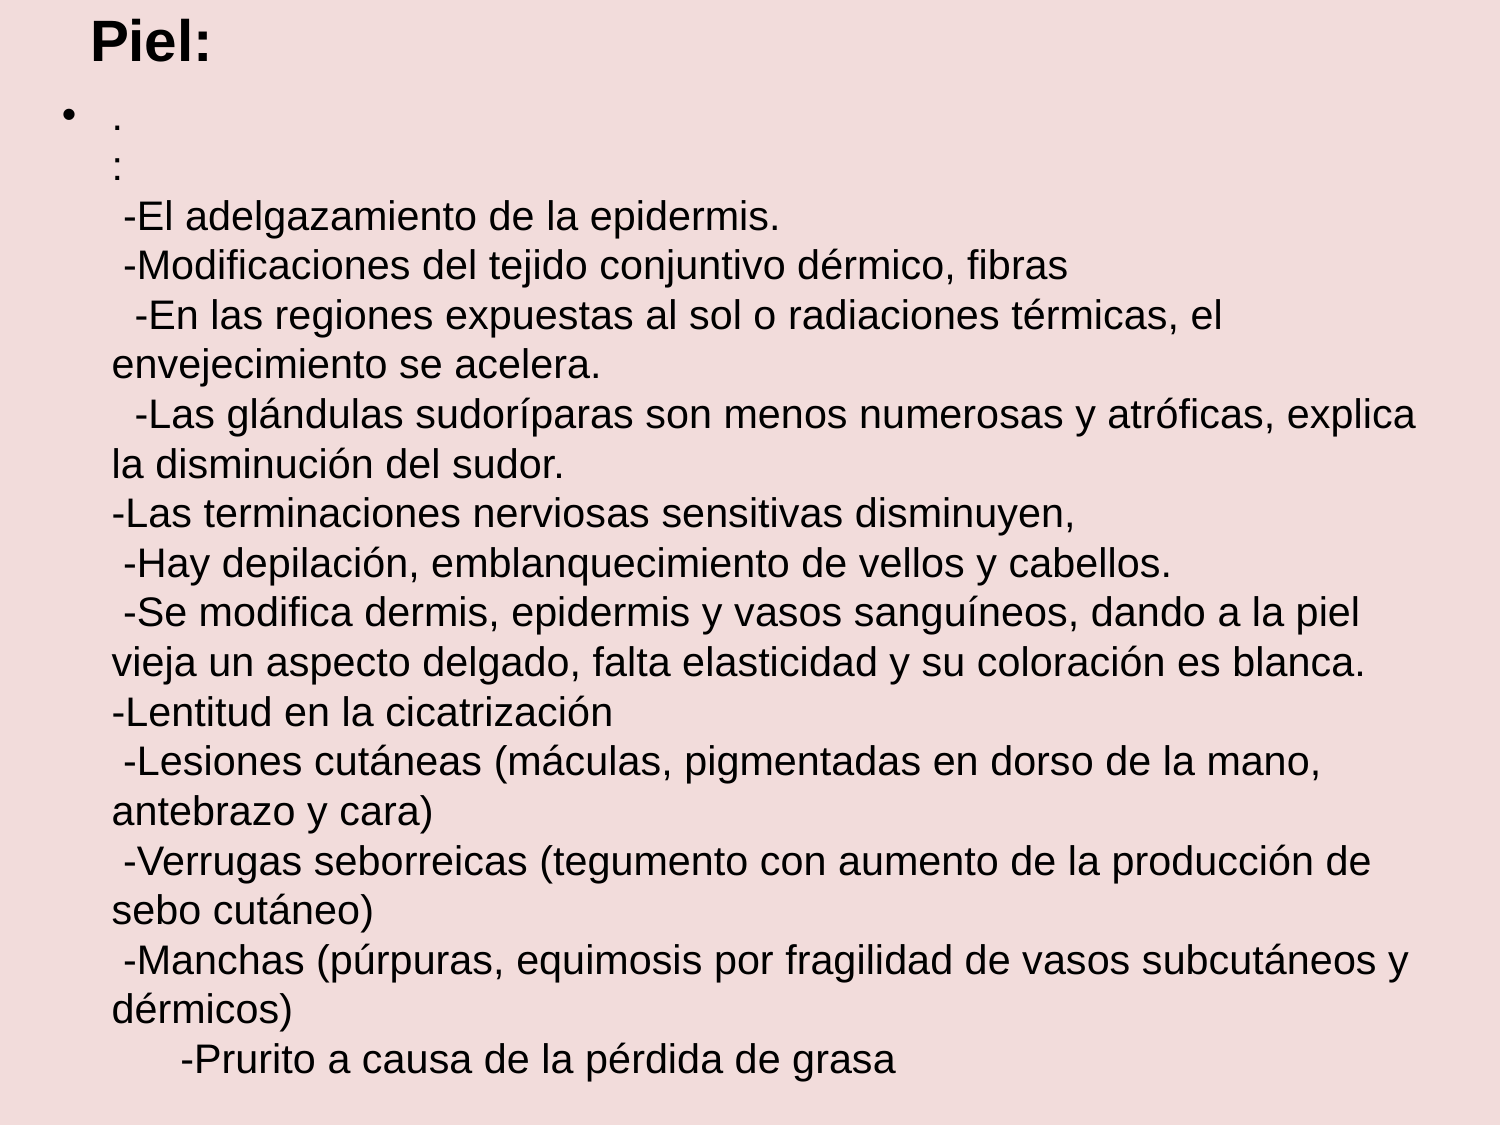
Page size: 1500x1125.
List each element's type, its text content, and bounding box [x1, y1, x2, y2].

title Piel: [75, 0, 1425, 82]
list . : -El adelgazamiento de la epidermis. -Modificaciones del tejido conjuntivo dérmico, fibras -En las regiones expuestas al sol o radiaciones térmicas, el envejecimiento se acelera. -Las glándulas sudoríparas son menos numerosas y atróficas, explica la disminución del sudor. -Las terminaciones nerviosas sensitivas disminuyen, -Hay depilación, emblanquecimiento de vellos y cabellos. -Se modifica dermis, epidermis y vasos sanguíneos, dando a la piel vieja un aspecto delgado, falta elasticidad y su coloración es blanca. -Lentitud en la cicatrización -Lesiones cutáneas (máculas, pigmentadas en dorso de la mano, antebrazo y cara) -Verrugas seborreicas (tegumento con aumento de la producción de sebo cutáneo) -Manchas (púrpuras, equimosis por fragilidad de vasos subcutáneos y dérmicos) -Prurito a causa de la pérdida de grasa [46, 82, 1465, 1090]
